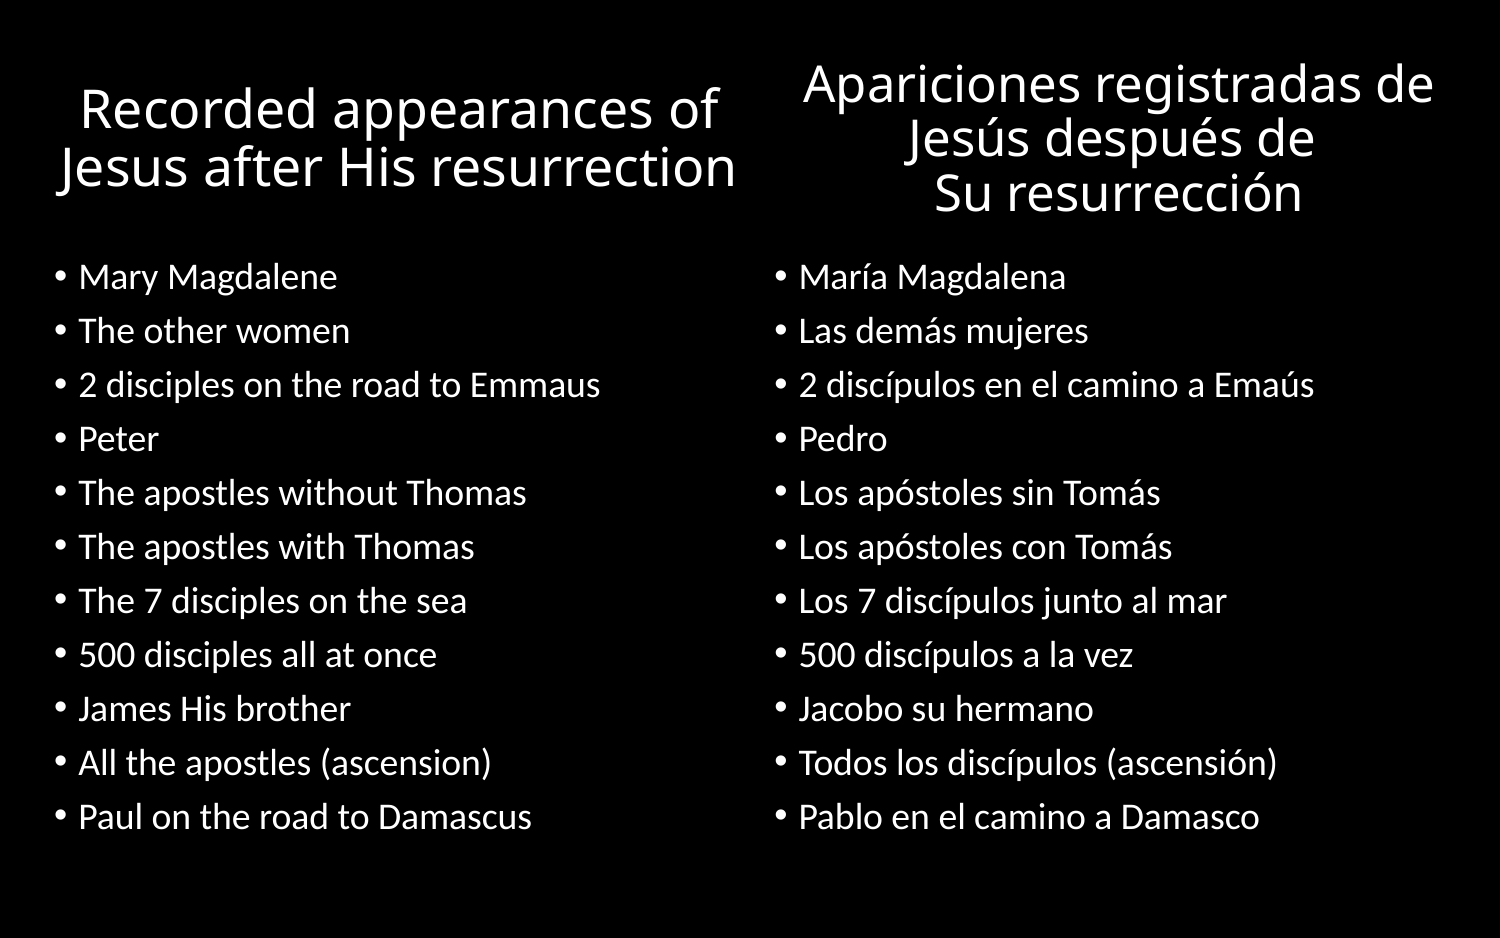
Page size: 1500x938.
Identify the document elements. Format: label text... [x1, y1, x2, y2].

text_box Apariciones registradas de Jesús después de Su resurrección [759, 49, 1480, 231]
title Recorded appearances of Jesus after His resurrection [39, 49, 760, 232]
list Mary Magdalene The other women 2 disciples on the road to Emmaus Peter The apostles without Thomas The apostles with Thomas The 7 disciples on the sea 500 disciples all at once James His brother All the apostles (ascension) Paul on the road to Damascus [39, 249, 741, 938]
text_box María Magdalena Las demás mujeres 2 discípulos en el camino a Emaús Pedro Los apóstoles sin Tomás Los apóstoles con Tomás Los 7 discípulos junto al mar 500 discípulos a la vez Jacobo su hermano Todos los discípulos (ascensión) Pablo en el camino a Damasco [759, 249, 1461, 938]
